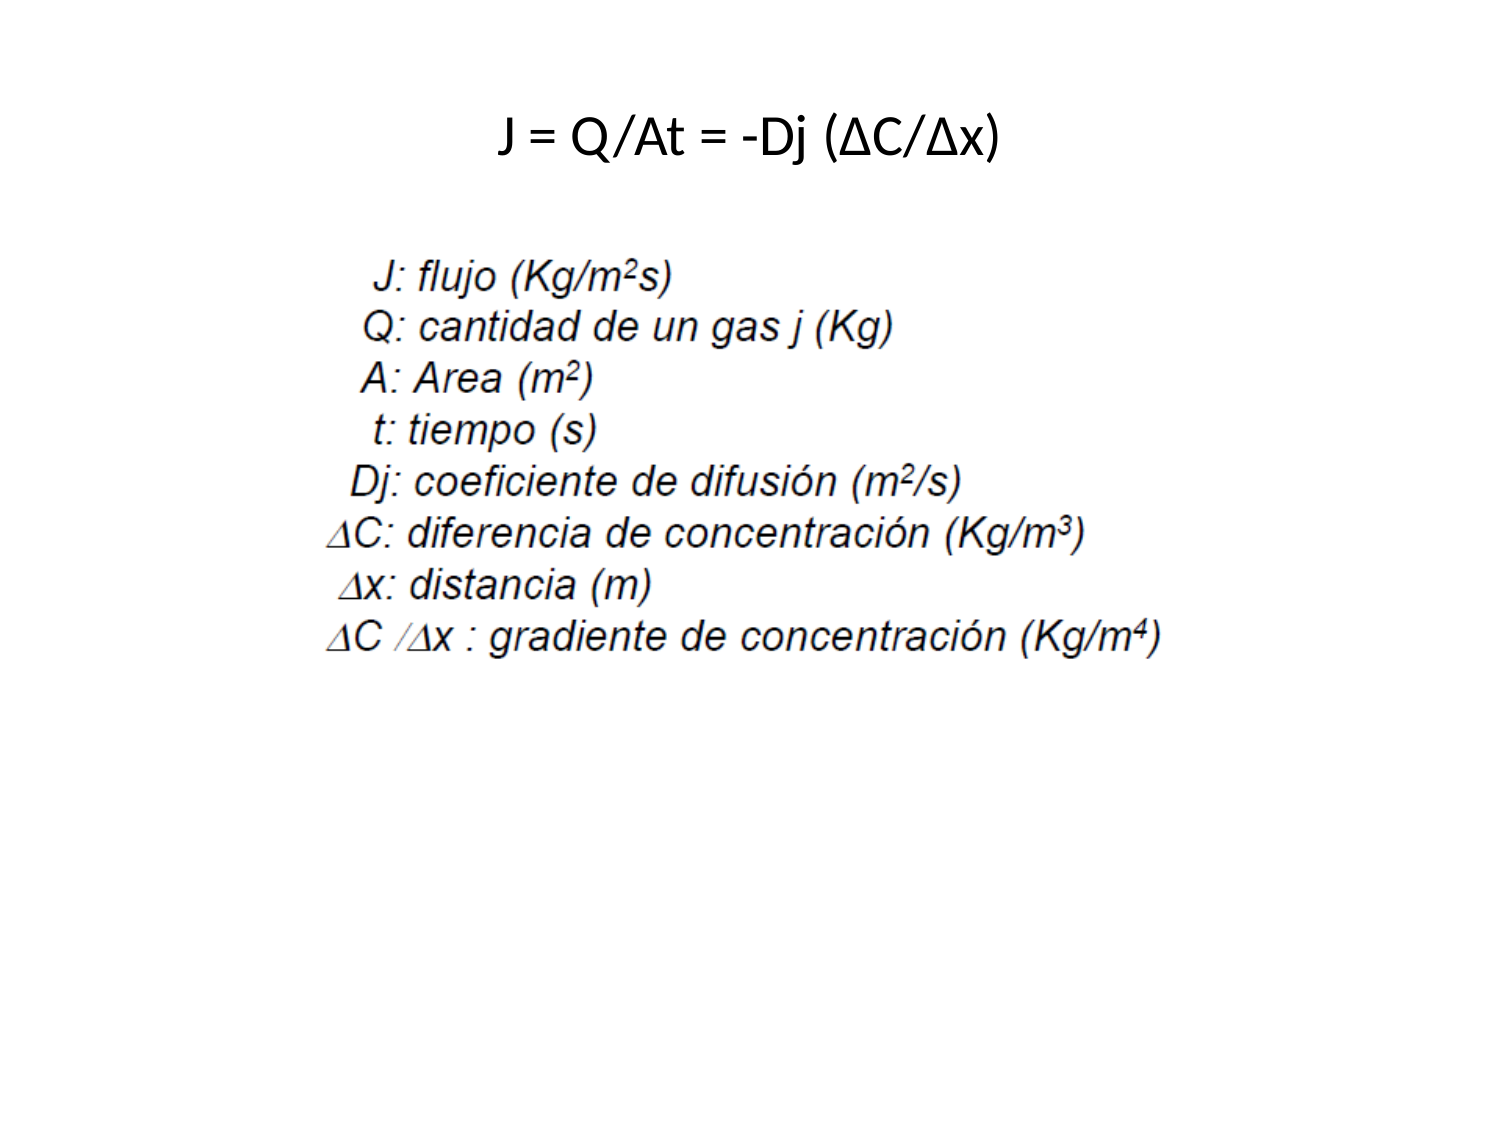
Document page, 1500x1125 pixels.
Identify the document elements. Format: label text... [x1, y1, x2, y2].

picture [300, 243, 1205, 684]
text_box J = Q/At = -Dj (∆C/∆x) [0, 89, 1500, 805]
